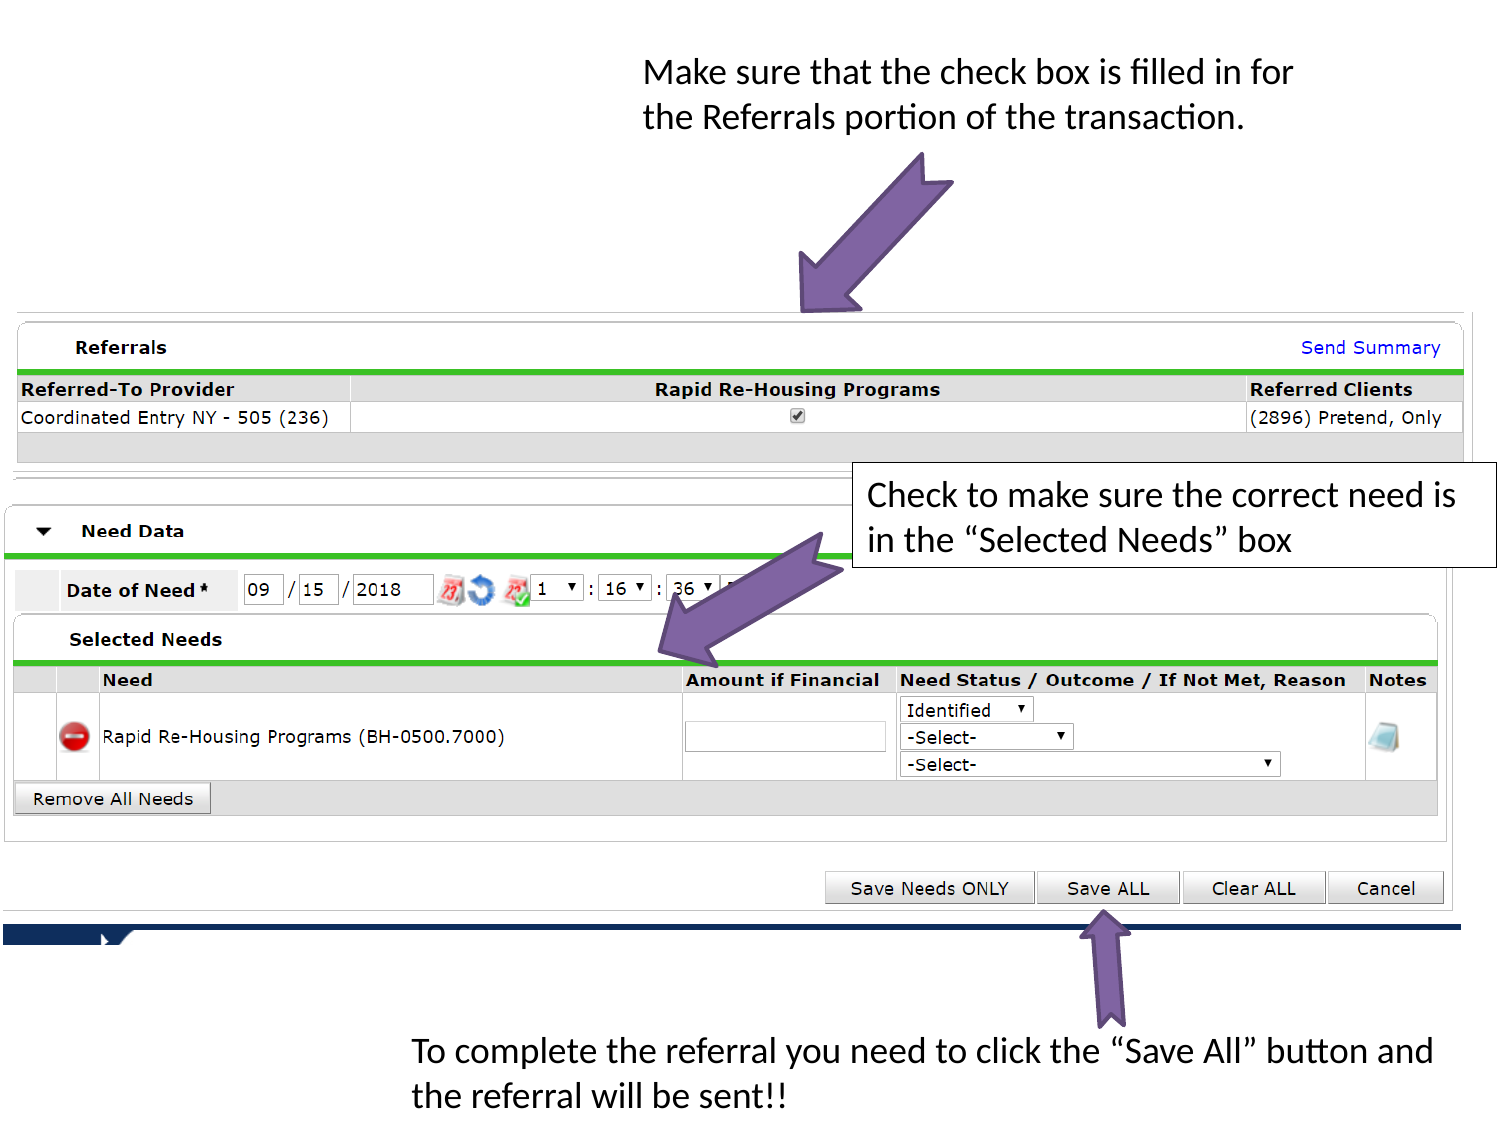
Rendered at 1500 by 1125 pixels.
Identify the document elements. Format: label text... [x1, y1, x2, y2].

text_box To complete the referral you need to click the “Save All” button and the referral will be sent!! [396, 1018, 1477, 1124]
text_box [1092, 954, 1126, 1018]
picture [13, 312, 1478, 485]
text_box [798, 151, 954, 310]
text_box Make sure that the check box is filled in for the Referrals portion of the transaction. [627, 39, 1343, 145]
text_box Check to make sure the correct need is in the “Selected Needs” box [852, 462, 1497, 568]
picture [3, 499, 1462, 945]
